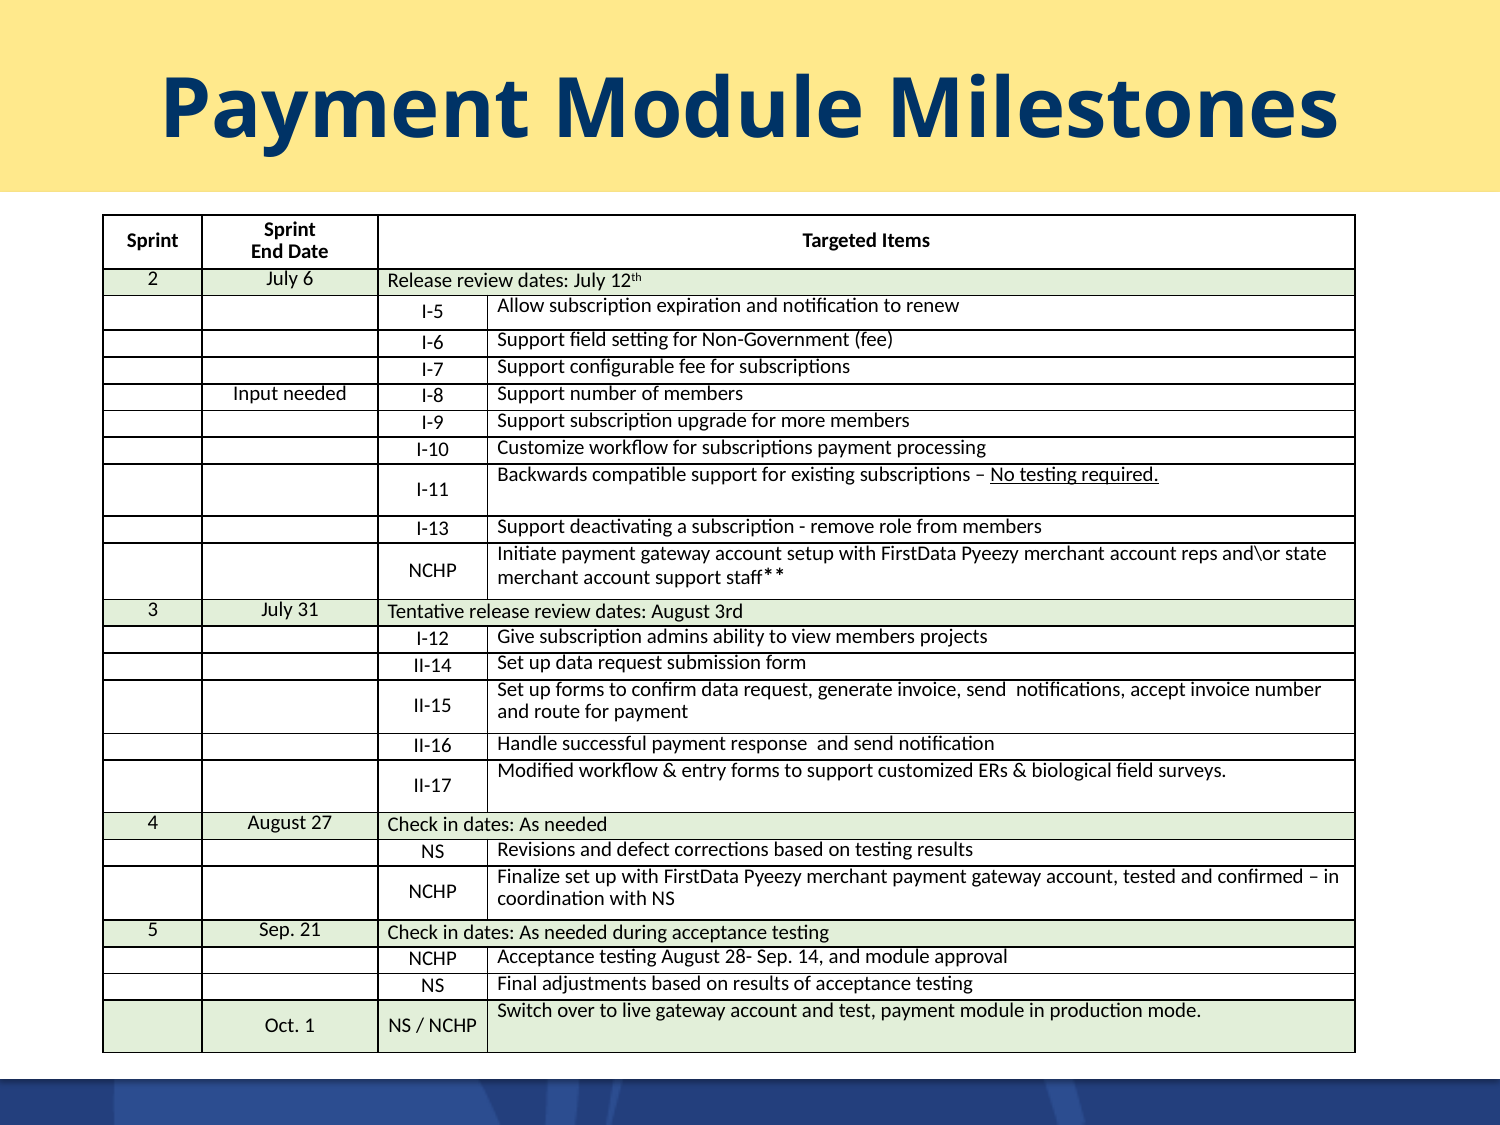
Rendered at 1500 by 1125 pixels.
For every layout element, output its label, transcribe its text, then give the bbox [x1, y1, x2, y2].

table_cell Set up forms to confirm data request, generate invoice, send notifications, accept invoice number and route for payment [488, 681, 1354, 733]
table_cell I-8 [379, 385, 487, 410]
table_cell [104, 654, 201, 679]
table_cell [203, 734, 377, 759]
table_cell Initiate payment gateway account setup with FirstData Pyeezy merchant account reps and\or state merchant account support staff** [488, 544, 1354, 599]
table_cell NCHP [379, 867, 487, 919]
table_cell [104, 840, 201, 865]
table_cell Backwards compatible support for existing subscriptions – No testing required. [488, 465, 1354, 515]
table_cell [104, 465, 201, 515]
table_cell Check in dates: As needed during acceptance testing [379, 921, 1354, 946]
table_cell [203, 358, 377, 383]
title Payment Module Milestones [75, 45, 1425, 163]
table_cell [203, 761, 377, 812]
table_cell [203, 867, 377, 919]
table_cell [203, 974, 377, 999]
table_cell Support number of members [488, 385, 1354, 410]
table_cell [104, 438, 201, 463]
table_cell [203, 296, 377, 329]
table_cell Modified workflow & entry forms to support customized ERs & biological field surveys. [488, 761, 1354, 812]
table_cell [203, 465, 377, 515]
table_cell [104, 867, 201, 919]
table_cell Sep. 21 [203, 921, 377, 946]
table_cell [203, 840, 377, 865]
table_cell [104, 627, 201, 652]
table_cell [104, 948, 201, 973]
table_cell Set up data request submission form [488, 654, 1354, 679]
table_cell Support configurable fee for subscriptions [488, 358, 1354, 383]
table_cell Oct. 1 [203, 1001, 377, 1052]
table_cell I-12 [379, 627, 487, 652]
table_cell I-10 [379, 438, 487, 463]
table_cell Revisions and defect corrections based on testing results [488, 840, 1354, 865]
table_cell [203, 654, 377, 679]
table_cell NCHP [379, 544, 487, 599]
table_cell NCHP [379, 948, 487, 973]
table_cell NS [379, 974, 487, 999]
table_cell Handle successful payment response and send notification [488, 734, 1354, 759]
table_cell [104, 761, 201, 812]
table_cell [203, 948, 377, 973]
table_cell Allow subscription expiration and notification to renew [488, 296, 1354, 329]
table_cell 4 [104, 813, 201, 839]
table_cell Give subscription admins ability to view members projects [488, 627, 1354, 652]
table_cell II-16 [379, 734, 487, 759]
table_cell I-13 [379, 517, 487, 542]
table_cell [203, 627, 377, 652]
table_cell [203, 331, 377, 356]
table_cell [104, 974, 201, 999]
table_cell Support subscription upgrade for more members [488, 411, 1354, 436]
table_cell [104, 544, 201, 599]
table_cell Switch over to live gateway account and test, payment module in production mode. [488, 1001, 1354, 1052]
table_cell [104, 385, 201, 410]
picture [0, 1079, 1500, 1125]
table_cell [104, 331, 201, 356]
table_cell Release review dates: July 12th [379, 270, 1354, 295]
table_cell [104, 411, 201, 436]
table_cell [104, 296, 201, 329]
table_header Sprint [104, 216, 201, 268]
table_cell August 27 [203, 813, 377, 839]
table_cell July 31 [203, 600, 377, 625]
table_cell Tentative release review dates: August 3rd [379, 600, 1354, 625]
table_cell July 6 [203, 270, 377, 295]
table_cell II-14 [379, 654, 487, 679]
table_cell [104, 734, 201, 759]
table_header Targeted Items [379, 216, 1354, 268]
table_cell NS / NCHP [379, 1001, 487, 1052]
table_cell 2 [104, 270, 201, 295]
table_cell [104, 1001, 201, 1052]
table_cell Check in dates: As needed [379, 813, 1354, 839]
table_cell I-7 [379, 358, 487, 383]
table_cell Customize workflow for subscriptions payment processing [488, 438, 1354, 463]
table_cell [203, 517, 377, 542]
table_cell NS [379, 840, 487, 865]
table_cell [203, 544, 377, 599]
table_cell I-5 [379, 296, 487, 329]
table_cell [203, 411, 377, 436]
table_cell Support field setting for Non-Government (fee) [488, 331, 1354, 356]
table_cell I-6 [379, 331, 487, 356]
table_cell Support deactivating a subscription - remove role from members [488, 517, 1354, 542]
table_cell Input needed [203, 385, 377, 410]
table_cell I-9 [379, 411, 487, 436]
table_cell [104, 681, 201, 733]
table_cell 5 [104, 921, 201, 946]
table_cell I-11 [379, 465, 487, 515]
table_cell Acceptance testing August 28- Sep. 14, and module approval [488, 948, 1354, 973]
table_cell 3 [104, 600, 201, 625]
table_cell II-15 [379, 681, 487, 733]
table_cell II-17 [379, 761, 487, 812]
table_cell [203, 438, 377, 463]
table_header Sprint End Date [203, 216, 377, 268]
table_cell [104, 517, 201, 542]
table_cell Final adjustments based on results of acceptance testing [488, 974, 1354, 999]
table_cell Finalize set up with FirstData Pyeezy merchant payment gateway account, tested and confirmed – in coordination with NS [488, 867, 1354, 919]
table_cell [203, 681, 377, 733]
table_cell [104, 358, 201, 383]
